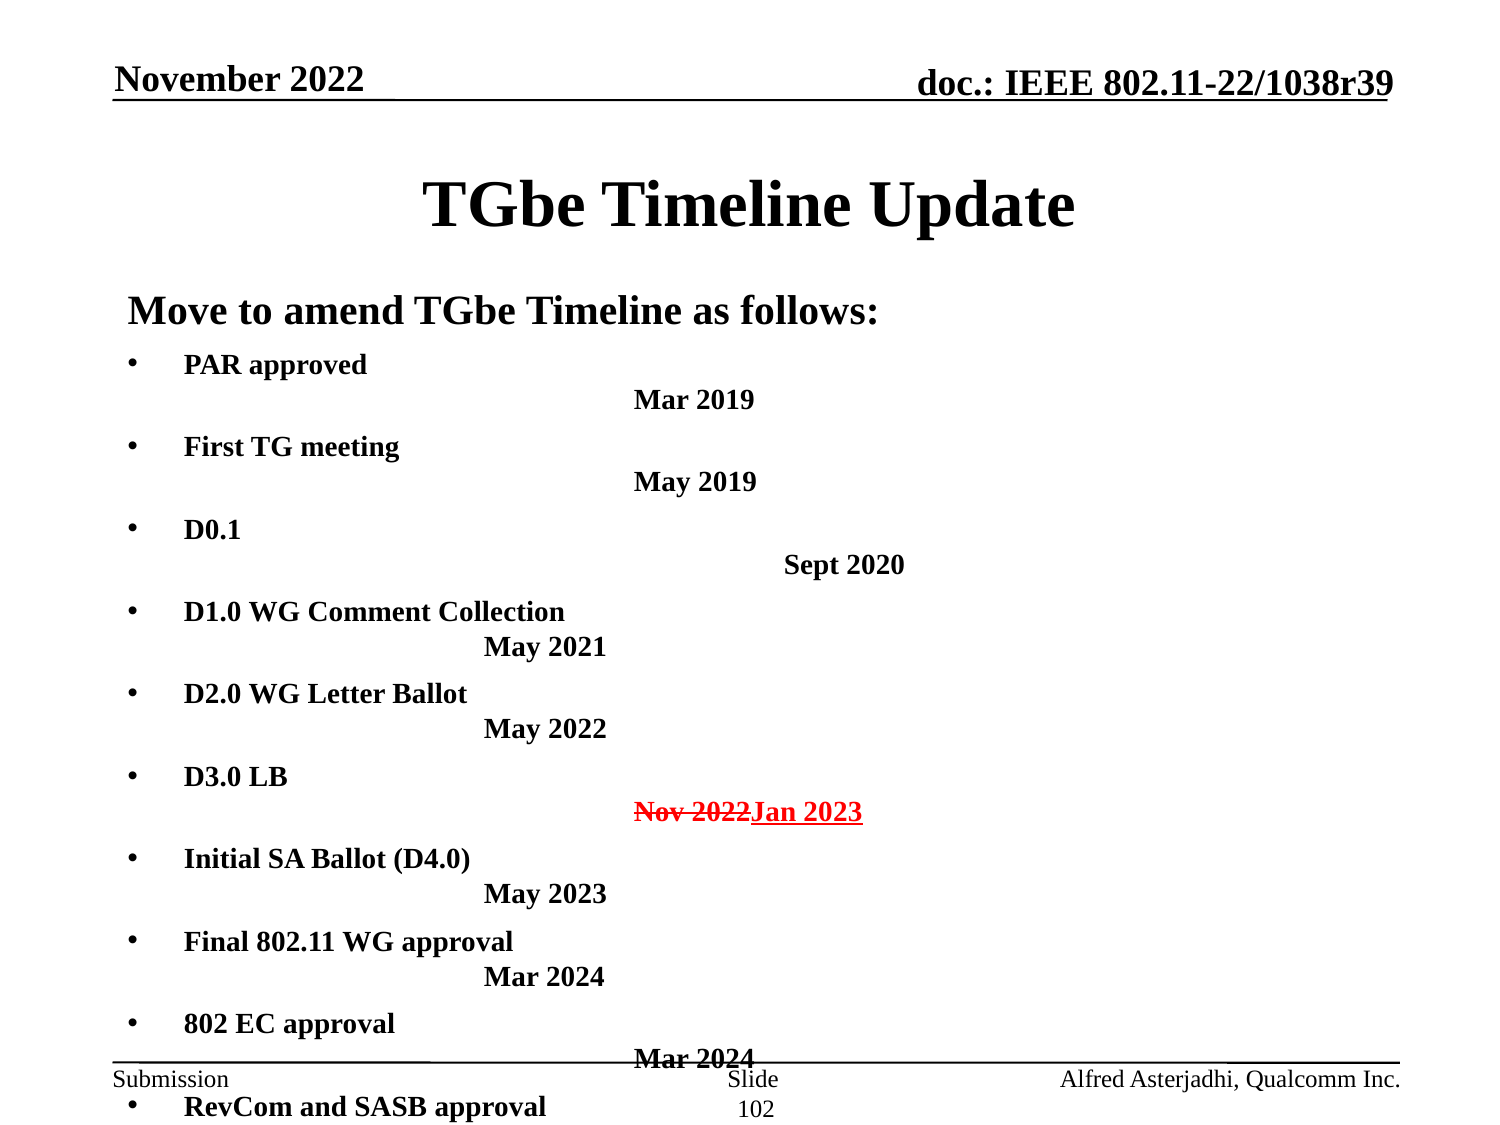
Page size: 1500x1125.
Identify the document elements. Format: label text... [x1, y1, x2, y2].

slide_number Slide 102 [712, 1061, 800, 1123]
list Move to amend TGbe Timeline as follows: PAR approved Mar 2019 First TG meeting May 2019 D0.1 Sept 2020 D1.0 WG Comment Collection May 2021 D2.0 WG Letter Ballot May 2022 D3.0 LB Nov 2022Jan 2023 Initial SA Ballot (D4.0) May 2023 Final 802.11 WG approval Mar 2024 802 EC approval Mar 2024 RevCom and SASB approval May 2024 Move: Abhishek Patil Second: Stephen McCann Discussion: None. Result: Approved with unanimous consent. [112, 274, 1388, 1063]
footer Alfred Asterjadhi, Qualcomm Inc. [878, 1061, 1402, 1093]
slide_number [114, 54, 423, 100]
title TGbe Timeline Update [112, 112, 1388, 274]
